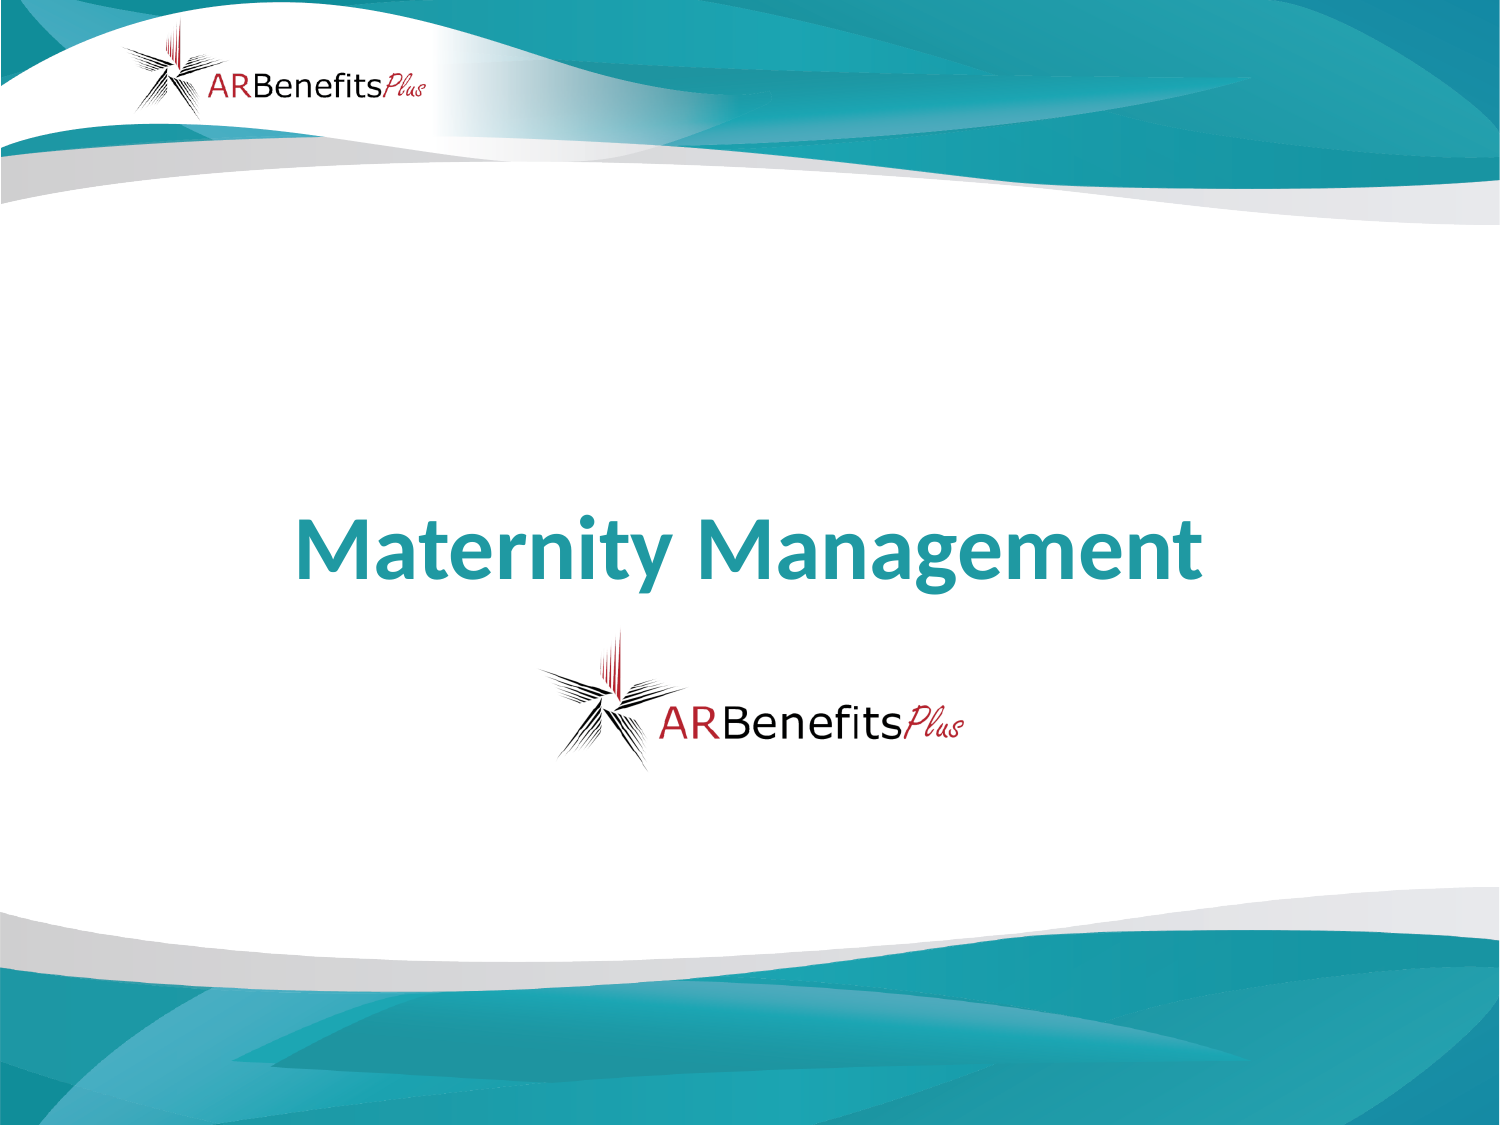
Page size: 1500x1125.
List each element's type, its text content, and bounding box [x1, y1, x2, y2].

picture [536, 621, 964, 773]
picture [0, 887, 1500, 1125]
list Maternity Management [119, 441, 1380, 646]
picture [0, 0, 1500, 225]
